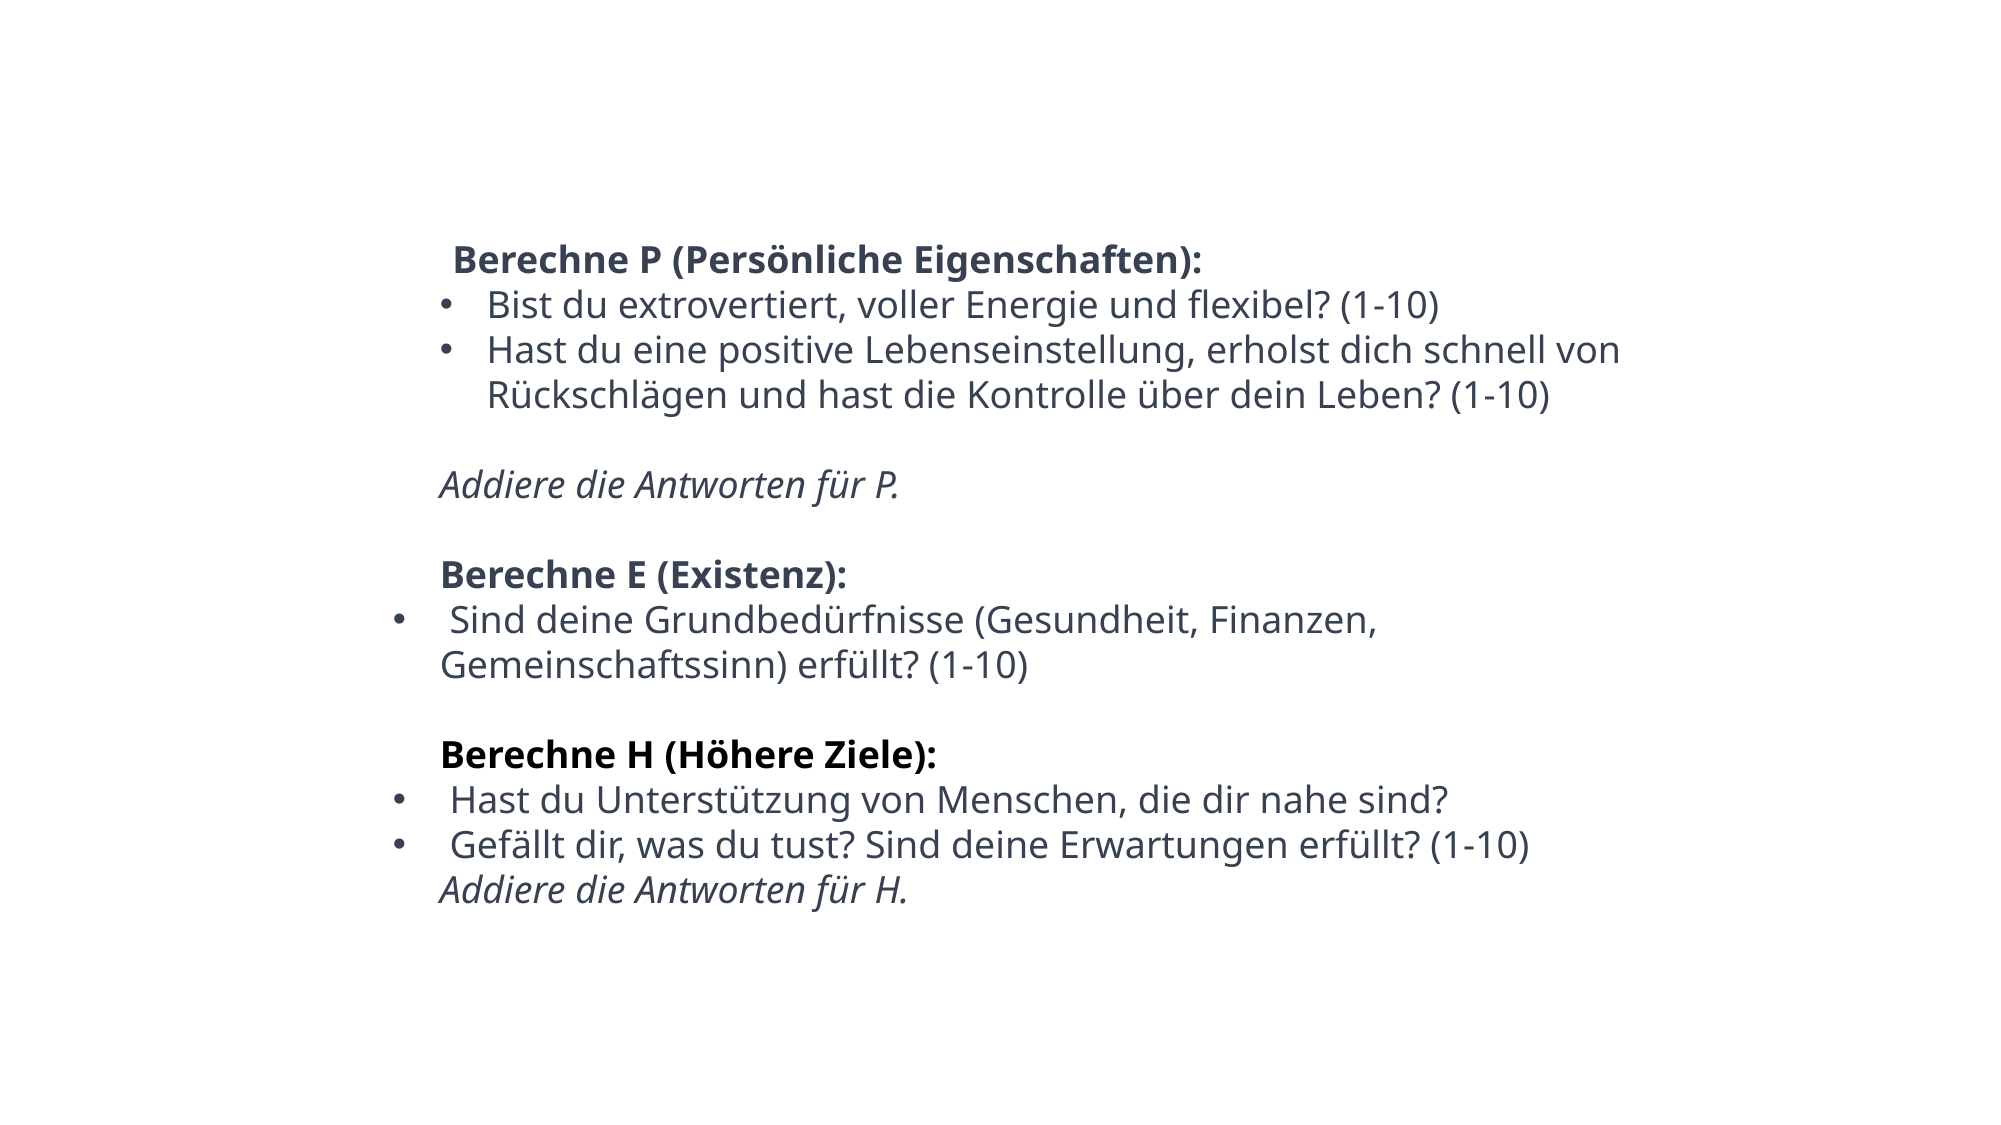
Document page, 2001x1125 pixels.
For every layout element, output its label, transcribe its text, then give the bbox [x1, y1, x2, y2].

text_box Berechne P (Persönliche Eigenschaften): Bist du extrovertiert, voller Energie und flexibel? (1-10) Hast du eine positive Lebenseinstellung, erholst dich schnell von Rückschlägen und hast die Kontrolle über dein Leben? (1-10) Addiere die Antworten für P. Berechne E (Existenz): Sind deine Grundbedürfnisse (Gesundheit, Finanzen, Gemeinschaftssinn) erfüllt? (1-10) Berechne H (Höhere Ziele): Hast du Unterstützung von Menschen, die dir nahe sind? Gefällt dir, was du tust? Sind deine Erwartungen erfüllt? (1-10) Addiere die Antworten für H. [350, 228, 1684, 964]
